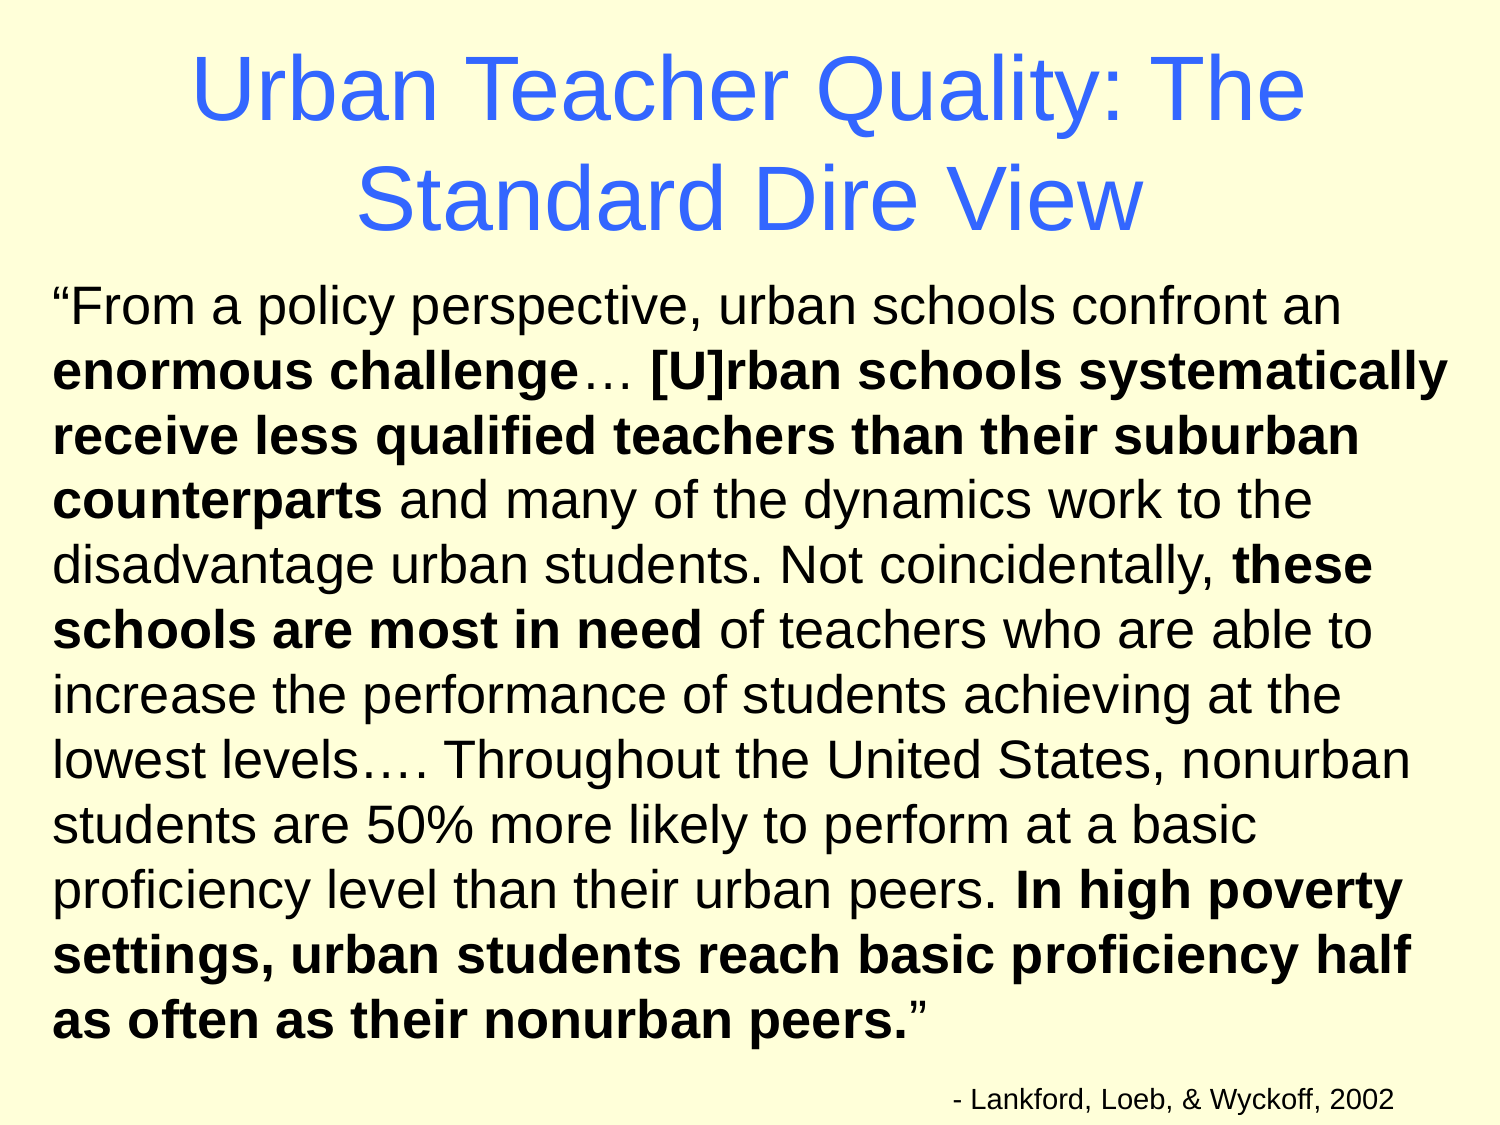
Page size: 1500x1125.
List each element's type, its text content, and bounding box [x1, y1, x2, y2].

title Urban Teacher Quality: The Standard Dire View [74, 44, 1426, 233]
list “From a policy perspective, urban schools confront an enormous challenge… [U]rban schools systematically receive less qualified teachers than their suburban counterparts and many of the dynamics work to the disadvantage urban students. Not coincidentally, these schools are most in need of teachers who are able to increase the performance of students achieving at the lowest levels…. Throughout the United States, nonurban students are 50% more likely to perform at a basic proficiency level than their urban peers. In high poverty settings, urban students reach basic proficiency half as often as their nonurban peers.” - Lankford, Loeb, & Wyckoff, 2002 [37, 262, 1500, 1125]
